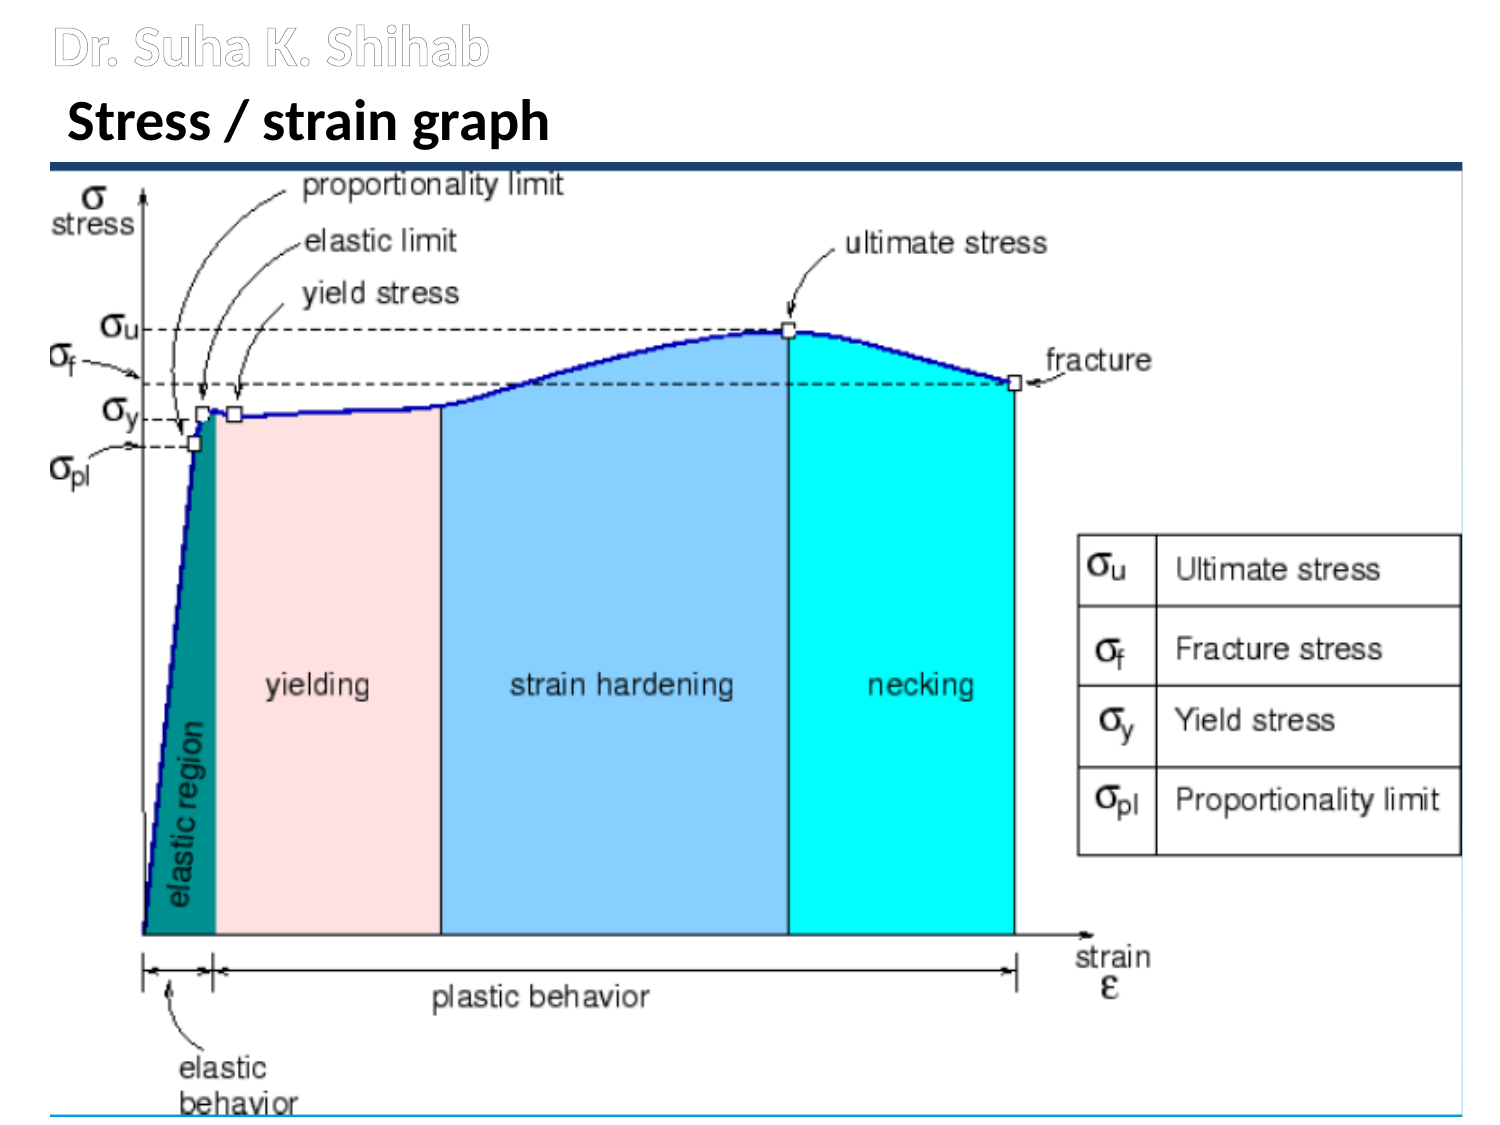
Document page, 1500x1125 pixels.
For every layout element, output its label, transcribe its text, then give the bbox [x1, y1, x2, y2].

text_box Dr. Suha K. Shihab [0, 0, 580, 85]
text_box Stress / strain graph [53, 85, 566, 160]
picture [49, 162, 1463, 1114]
